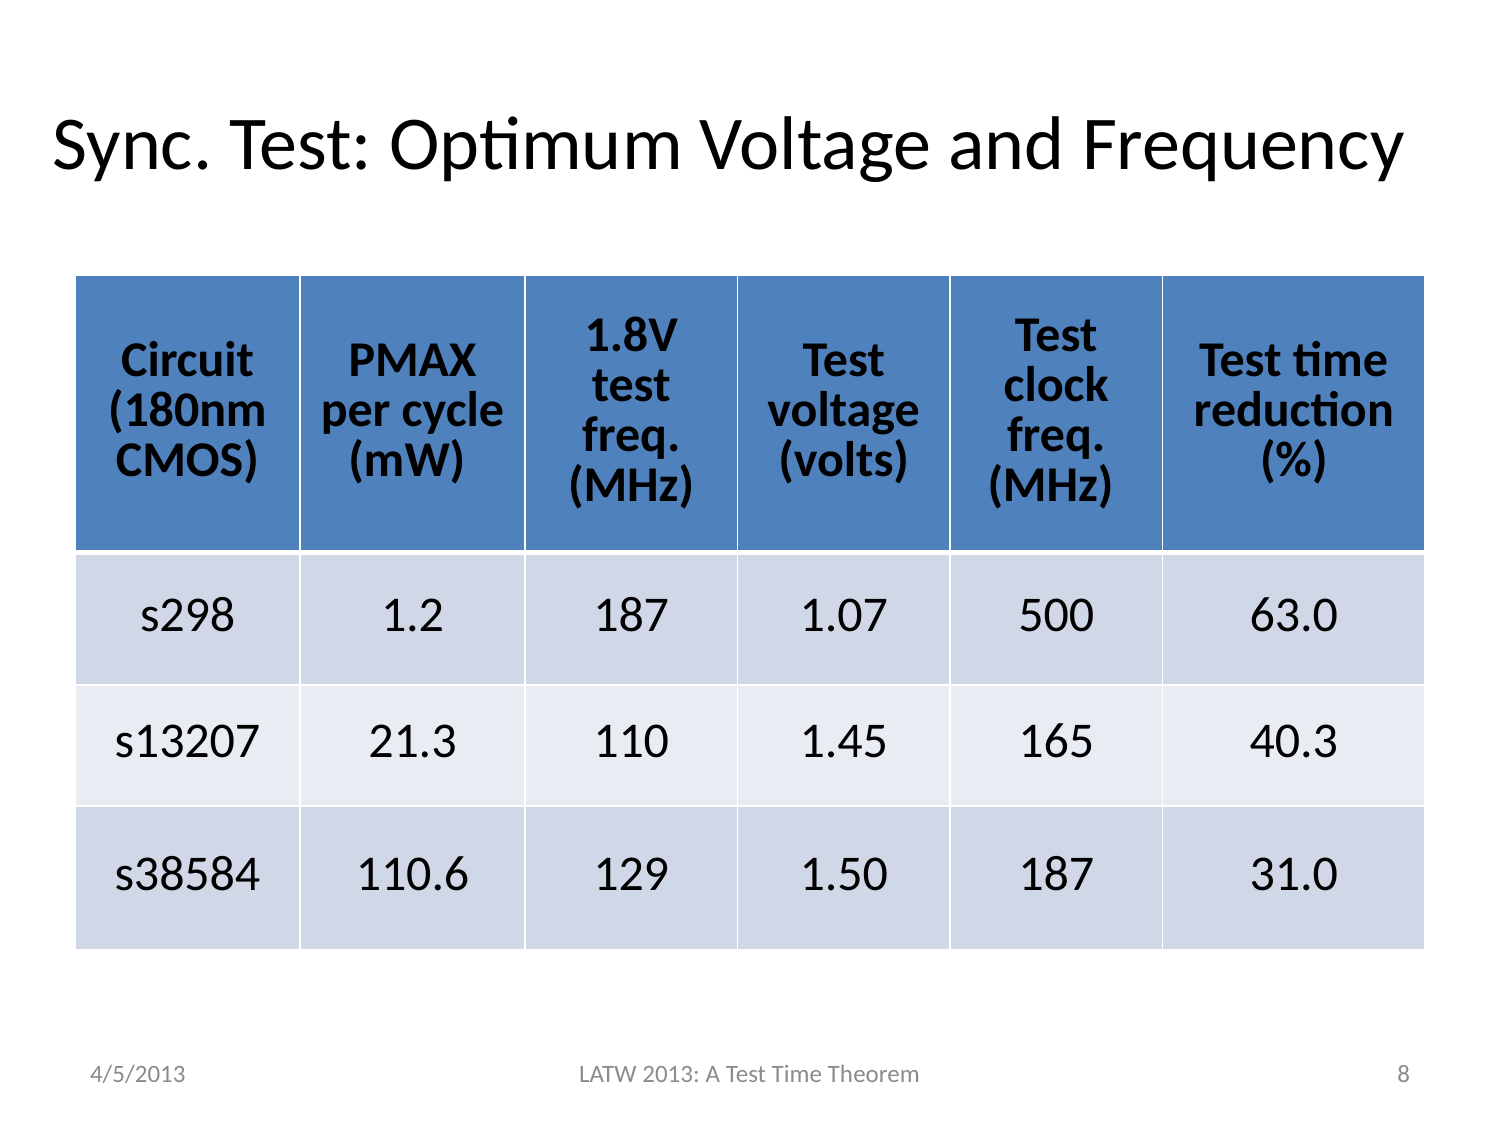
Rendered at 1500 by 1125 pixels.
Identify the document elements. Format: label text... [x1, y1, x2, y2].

table_cell 110 [526, 686, 737, 805]
footer LATW 2013: A Test Time Theorem [512, 1042, 988, 1103]
table_cell 187 [526, 555, 737, 684]
table_cell s13207 [76, 686, 299, 805]
table_header Test clock freq. (MHz) [951, 276, 1162, 550]
table_cell s38584 [76, 807, 299, 949]
table_cell 500 [951, 555, 1162, 684]
table_cell 40.3 [1163, 686, 1424, 805]
table_cell 21.3 [301, 686, 524, 805]
table_cell 187 [951, 807, 1162, 949]
table_cell 1.50 [738, 807, 949, 949]
table_cell 31.0 [1163, 807, 1424, 949]
table_cell 1.2 [301, 555, 524, 684]
table_cell 63.0 [1163, 555, 1424, 684]
table_cell 1.45 [738, 686, 949, 805]
table_header Test voltage (volts) [738, 276, 949, 550]
table_cell s298 [76, 555, 299, 684]
table_cell 165 [951, 686, 1162, 805]
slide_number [75, 1042, 425, 1103]
slide_number 8 [1074, 1042, 1425, 1103]
table_cell 1.07 [738, 555, 949, 684]
title Sync. Test: Optimum Voltage and Frequency [37, 45, 1463, 233]
table_header PMAX per cycle (mW) [301, 276, 524, 550]
table_header Circuit (180nm CMOS) [76, 276, 299, 550]
table_cell 110.6 [301, 807, 524, 949]
table_cell 129 [526, 807, 737, 949]
table_header 1.8V test freq. (MHz) [526, 276, 737, 550]
table_header Test time reduction (%) [1163, 276, 1424, 550]
